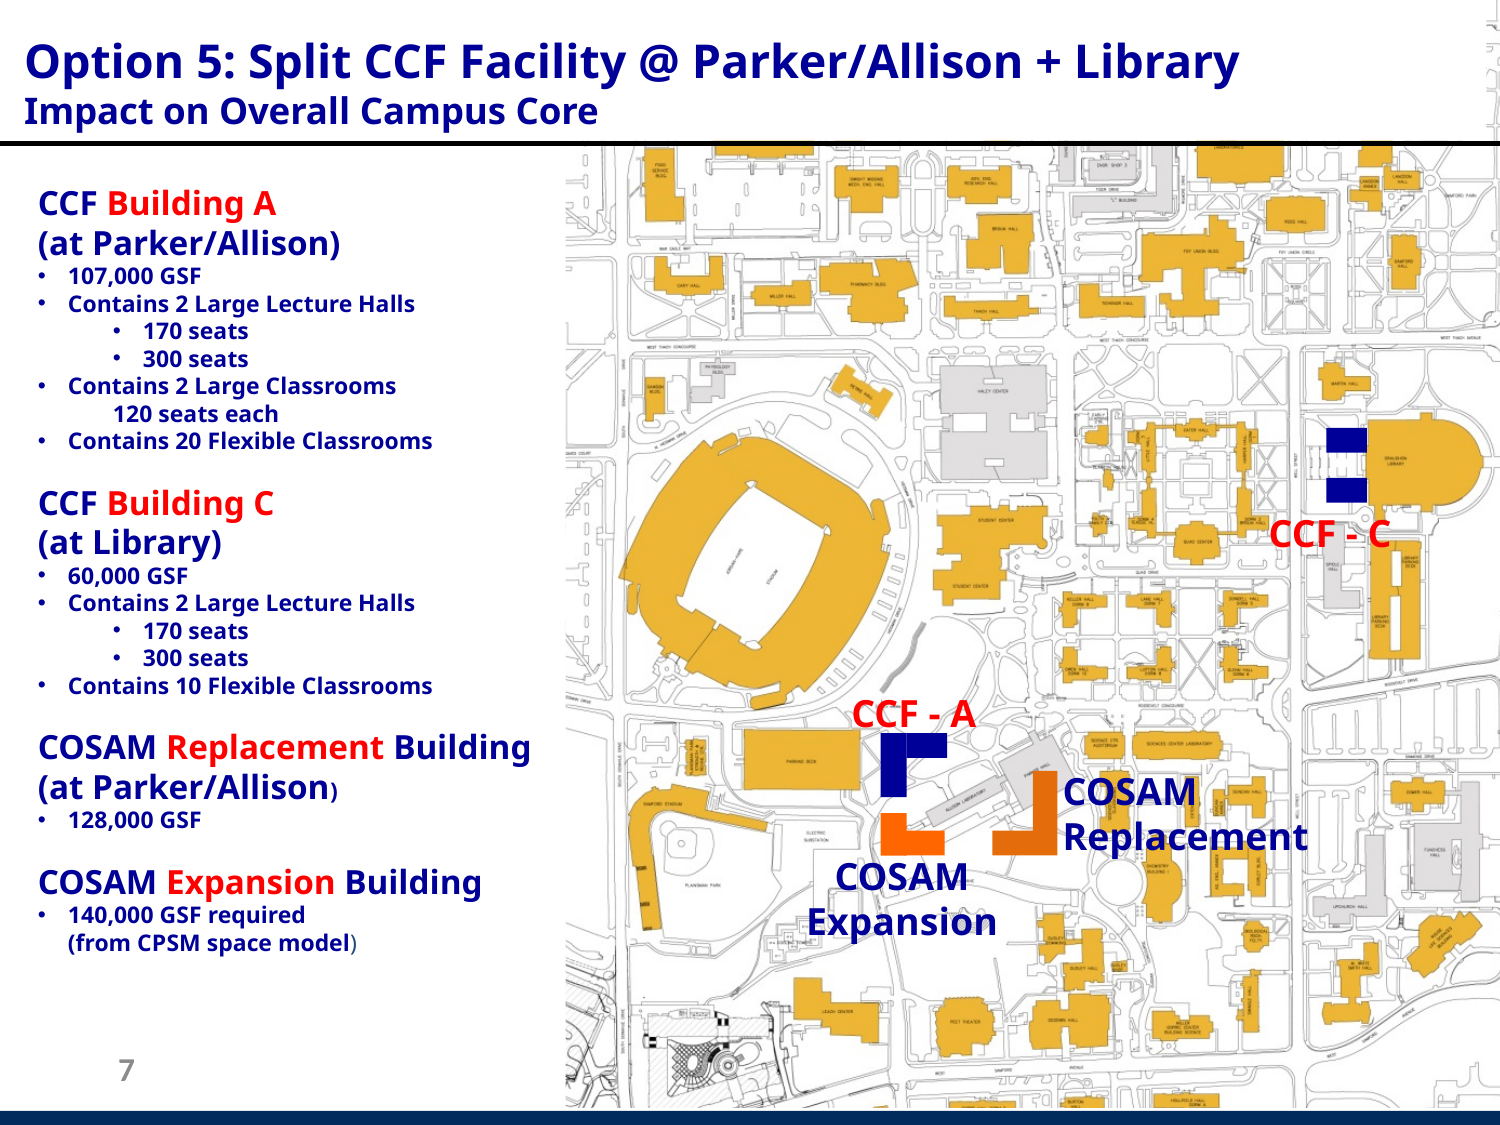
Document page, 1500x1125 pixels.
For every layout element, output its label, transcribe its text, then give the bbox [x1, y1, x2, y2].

title Option 5: Split CCF Facility @ Parker/Allison + Library Impact on Overall Campus Core [9, 0, 563, 141]
picture [565, 144, 1500, 1109]
picture [565, 0, 1500, 143]
slide_number 7 [24, 1049, 150, 1088]
text_box CCF Building A (at Parker/Allison) 107,000 GSF Contains 2 Large Lecture Halls 170 seats 300 seats Contains 2 Large Classrooms 120 seats each Contains 20 Flexible Classrooms CCF Building C (at Library) 60,000 GSF Contains 2 Large Lecture Halls 170 seats 300 seats Contains 10 Flexible Classrooms COSAM Replacement Building (at Parker/Allison) 128,000 GSF COSAM Expansion Building 140,000 GSF required (from CPSM space model) [23, 151, 560, 991]
